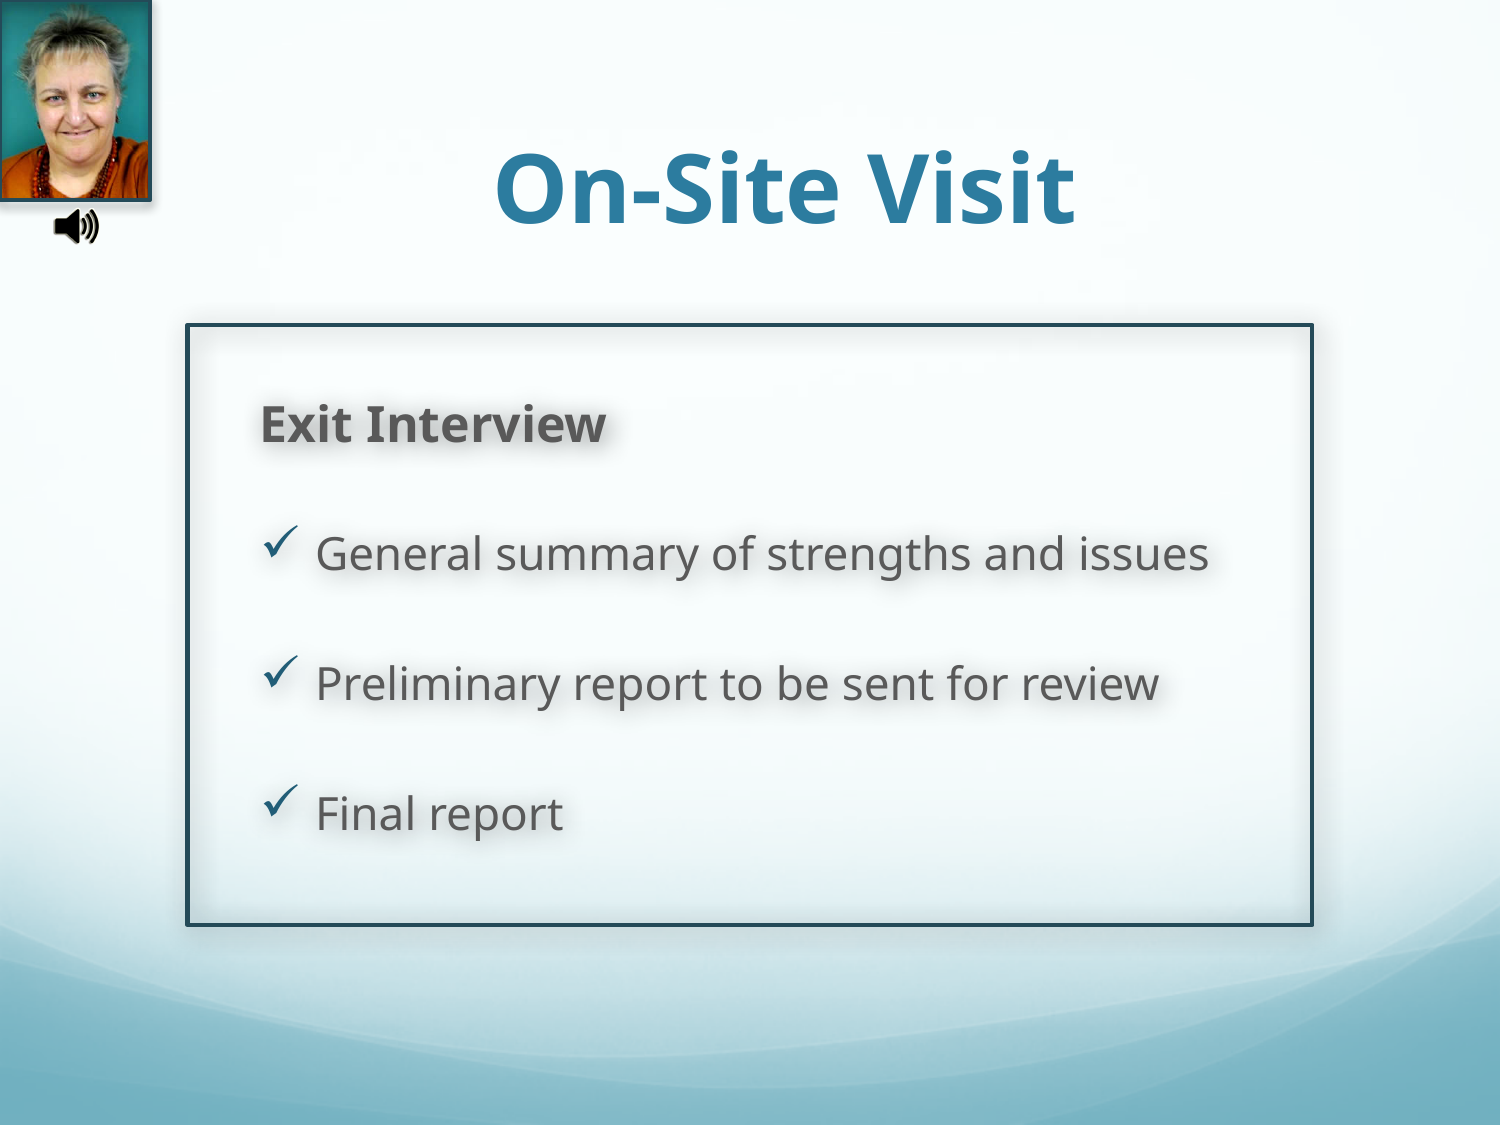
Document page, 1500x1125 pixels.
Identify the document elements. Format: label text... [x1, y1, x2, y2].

text_box Exit Interview General summary of strengths and issues Preliminary report to be sent for review Final report [187, 324, 1313, 925]
title On-Site Visit [200, 30, 1370, 250]
picture [0, 0, 152, 250]
